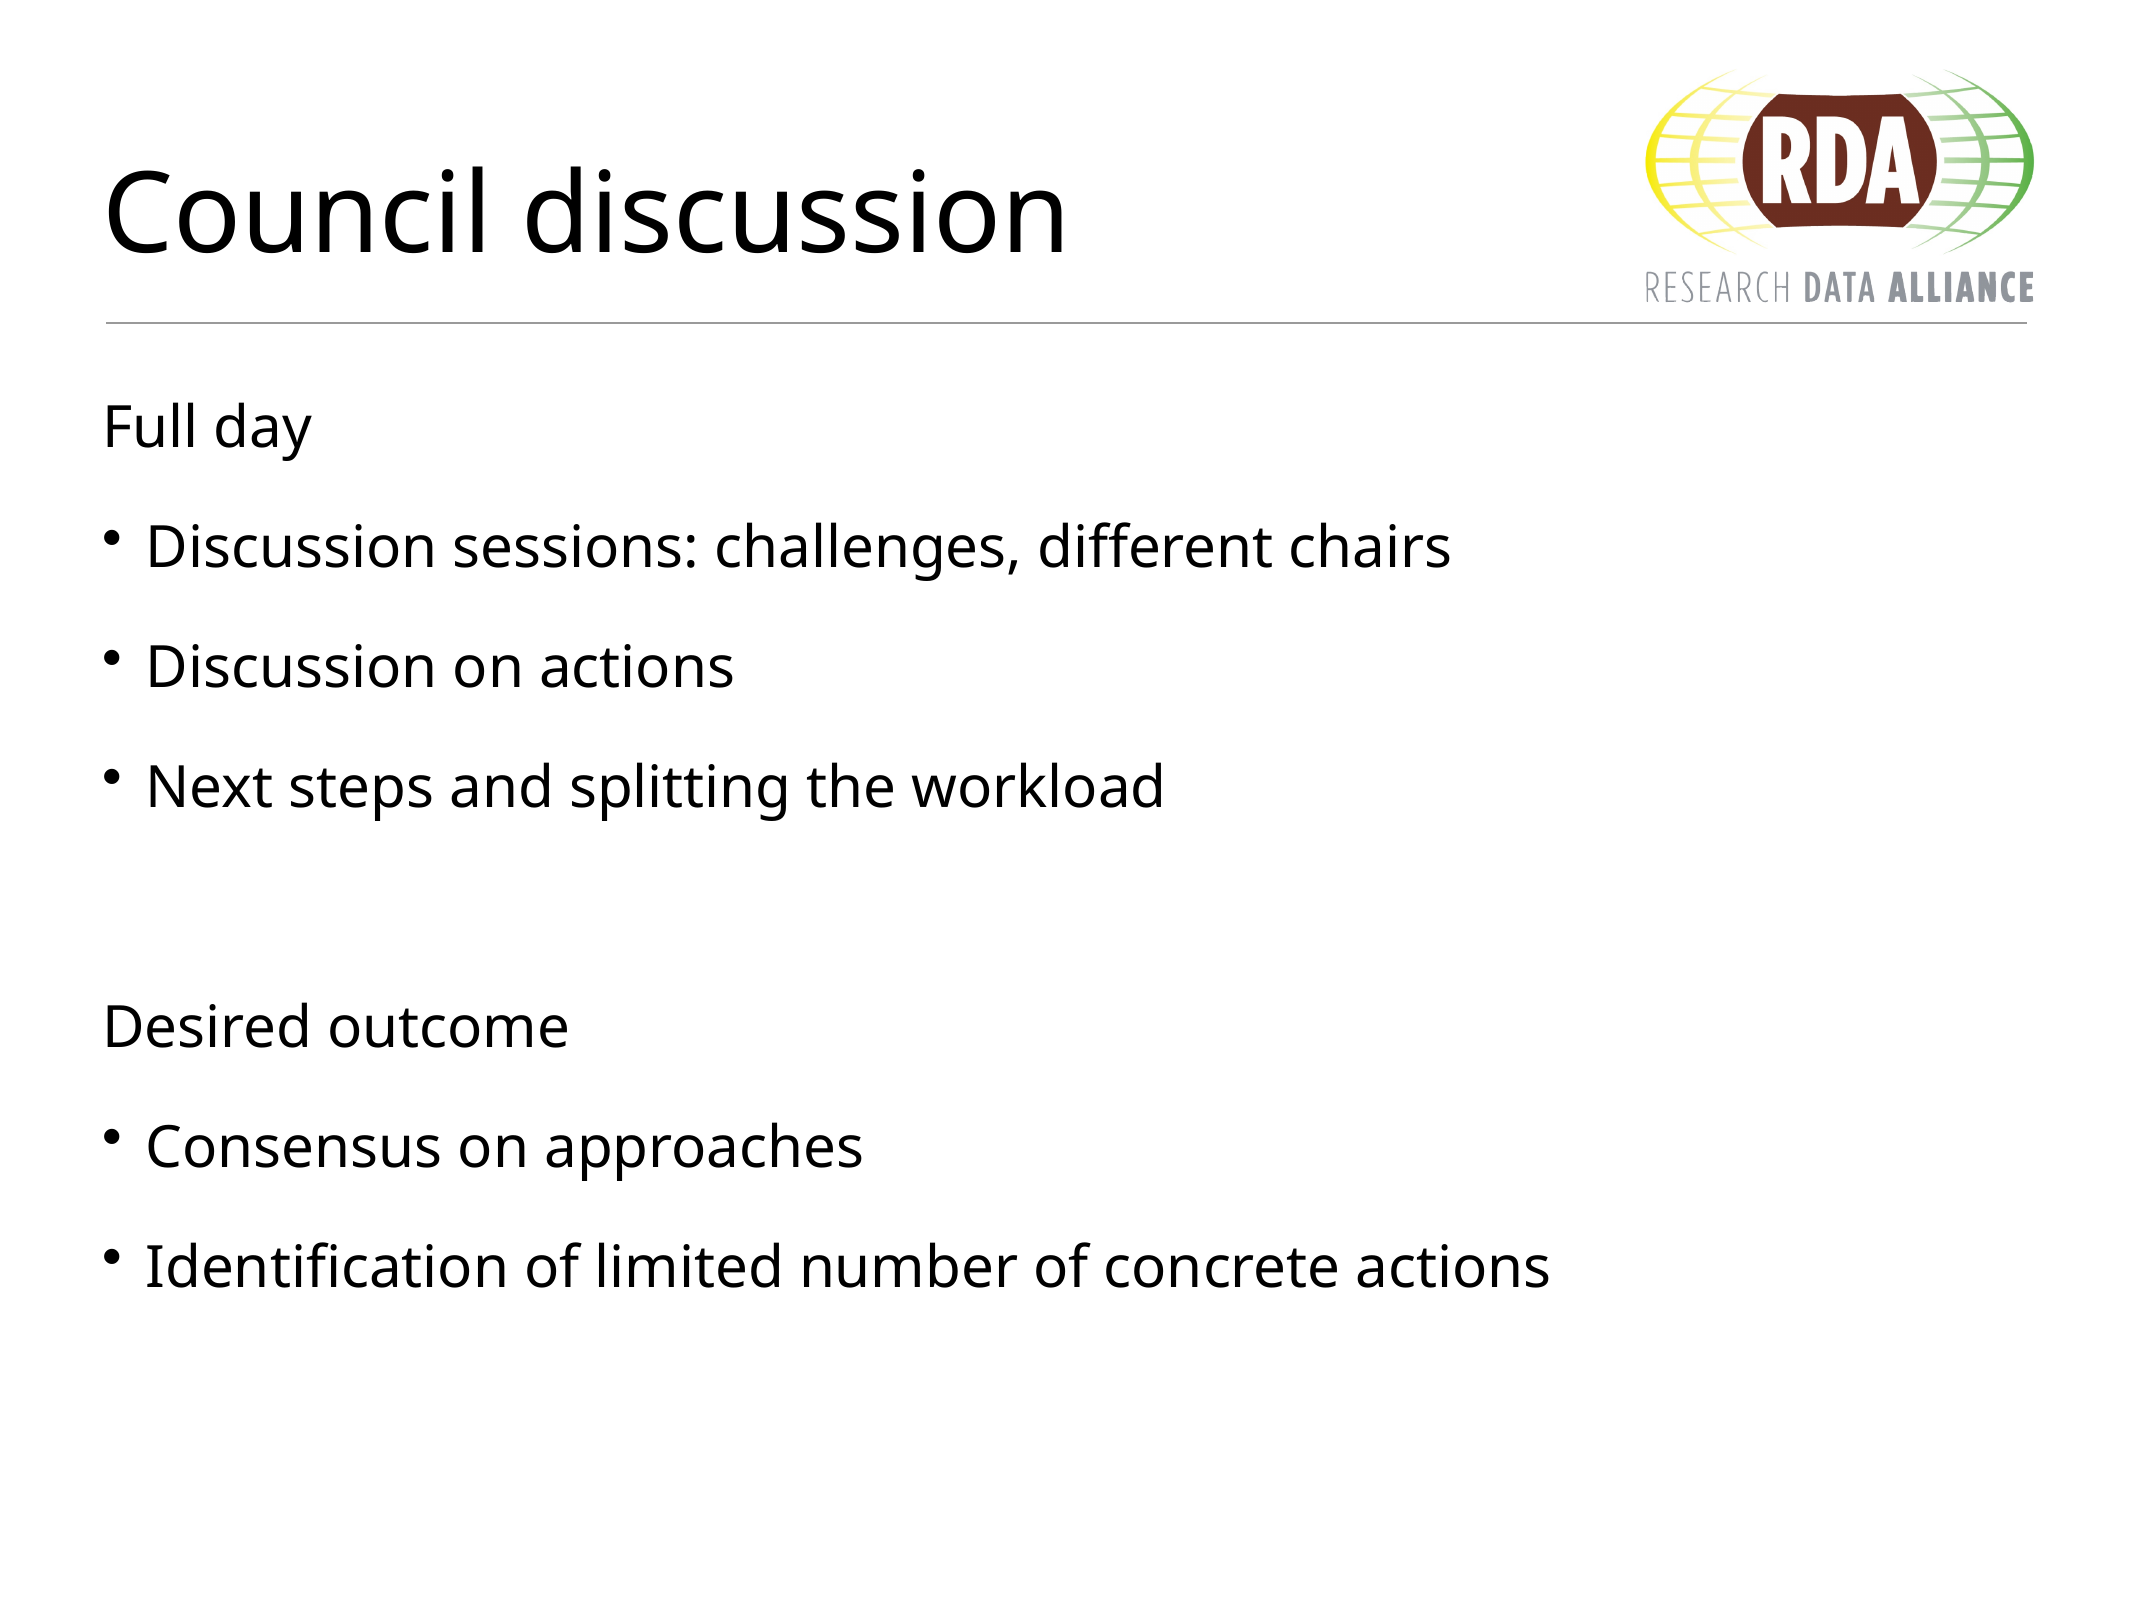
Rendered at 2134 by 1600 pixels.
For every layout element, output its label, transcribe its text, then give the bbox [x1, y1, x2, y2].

picture [1977, 270, 1997, 302]
picture [1664, 284, 1678, 303]
picture [1999, 270, 2016, 305]
picture [1680, 284, 1695, 303]
picture [1749, 69, 2037, 256]
picture [1841, 270, 1857, 303]
picture [1646, 284, 1660, 303]
list Full day Discussion sessions: challenges, different chairs Discussion on actions Next steps and splitting the workload Desired outcome Consensus on approaches Identification of limited number of concrete actions [93, 380, 2041, 1459]
picture [2018, 270, 2034, 302]
title Council discussion [93, 53, 1749, 284]
picture [1774, 271, 1790, 303]
picture [1857, 270, 1876, 303]
picture [1755, 270, 1769, 303]
picture [1699, 284, 1713, 302]
picture [1927, 270, 1952, 302]
picture [1953, 270, 1975, 303]
picture [1823, 270, 1841, 303]
picture [1737, 272, 1753, 303]
picture [1887, 270, 1924, 303]
picture [1804, 271, 1821, 302]
picture [1715, 284, 1732, 303]
